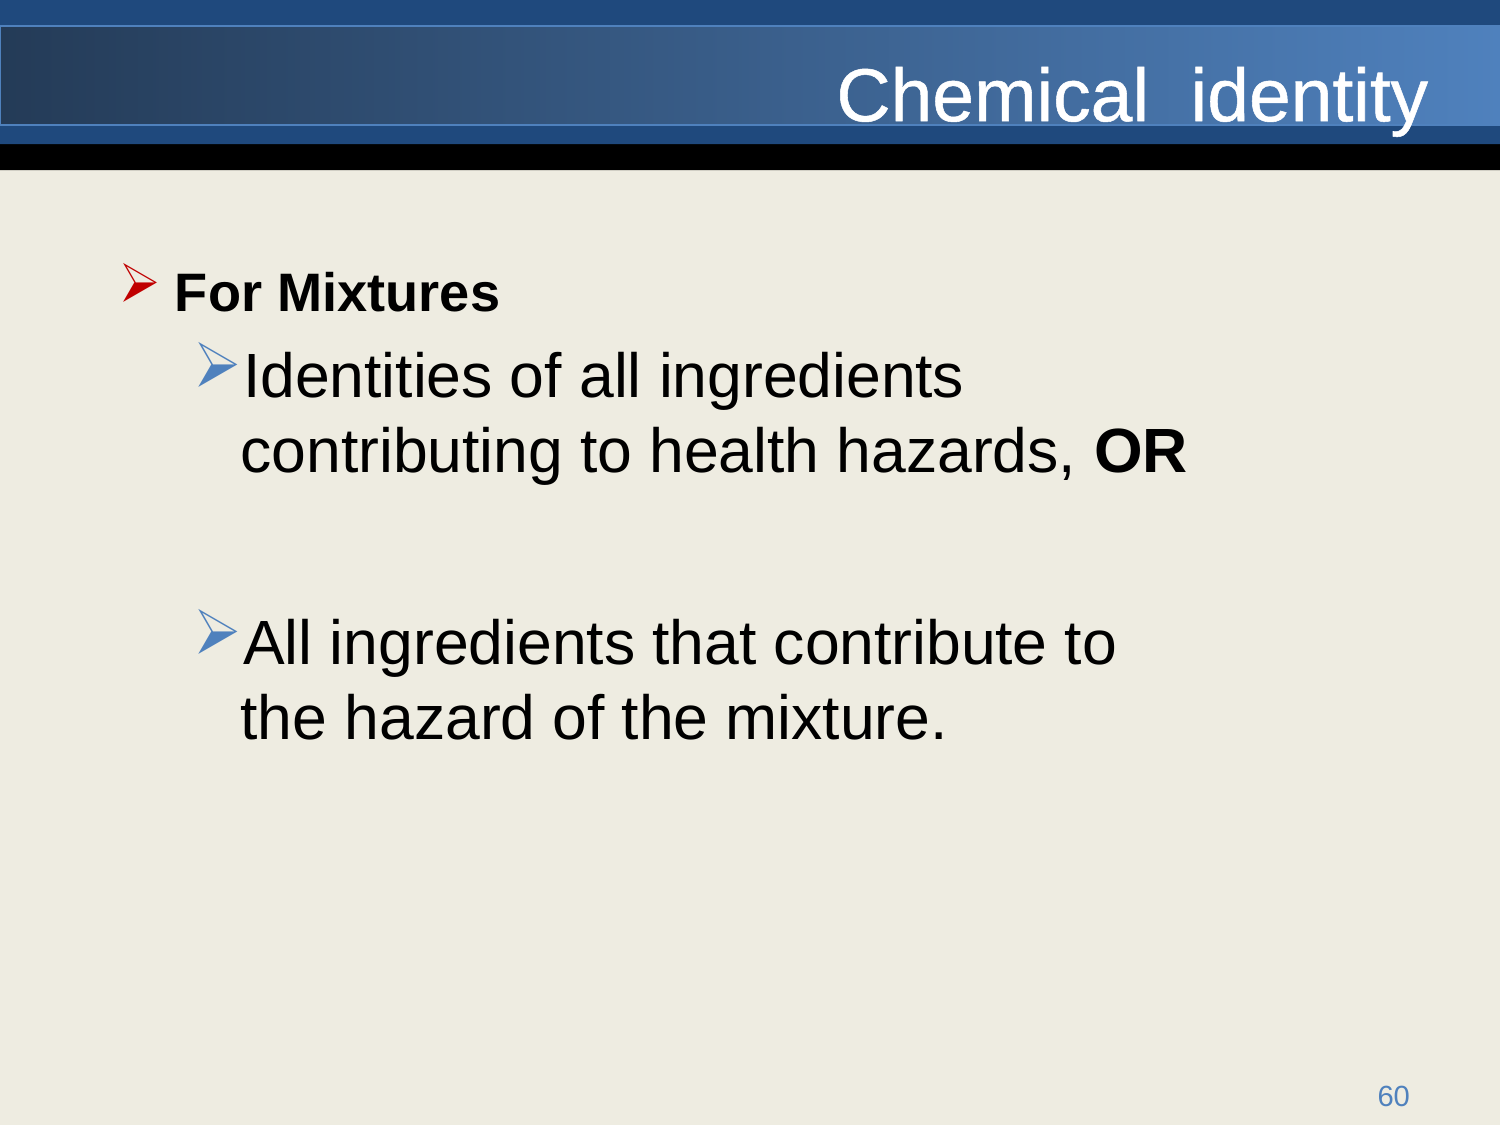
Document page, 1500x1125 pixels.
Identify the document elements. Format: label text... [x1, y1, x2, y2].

slide_number 60 [1074, 1069, 1426, 1111]
list For Mixtures Identities of all ingredients contributing to health hazards, OR All ingredients that contribute to the hazard of the mixture. [103, 249, 1213, 1088]
title Chemical identity [349, 37, 1444, 146]
